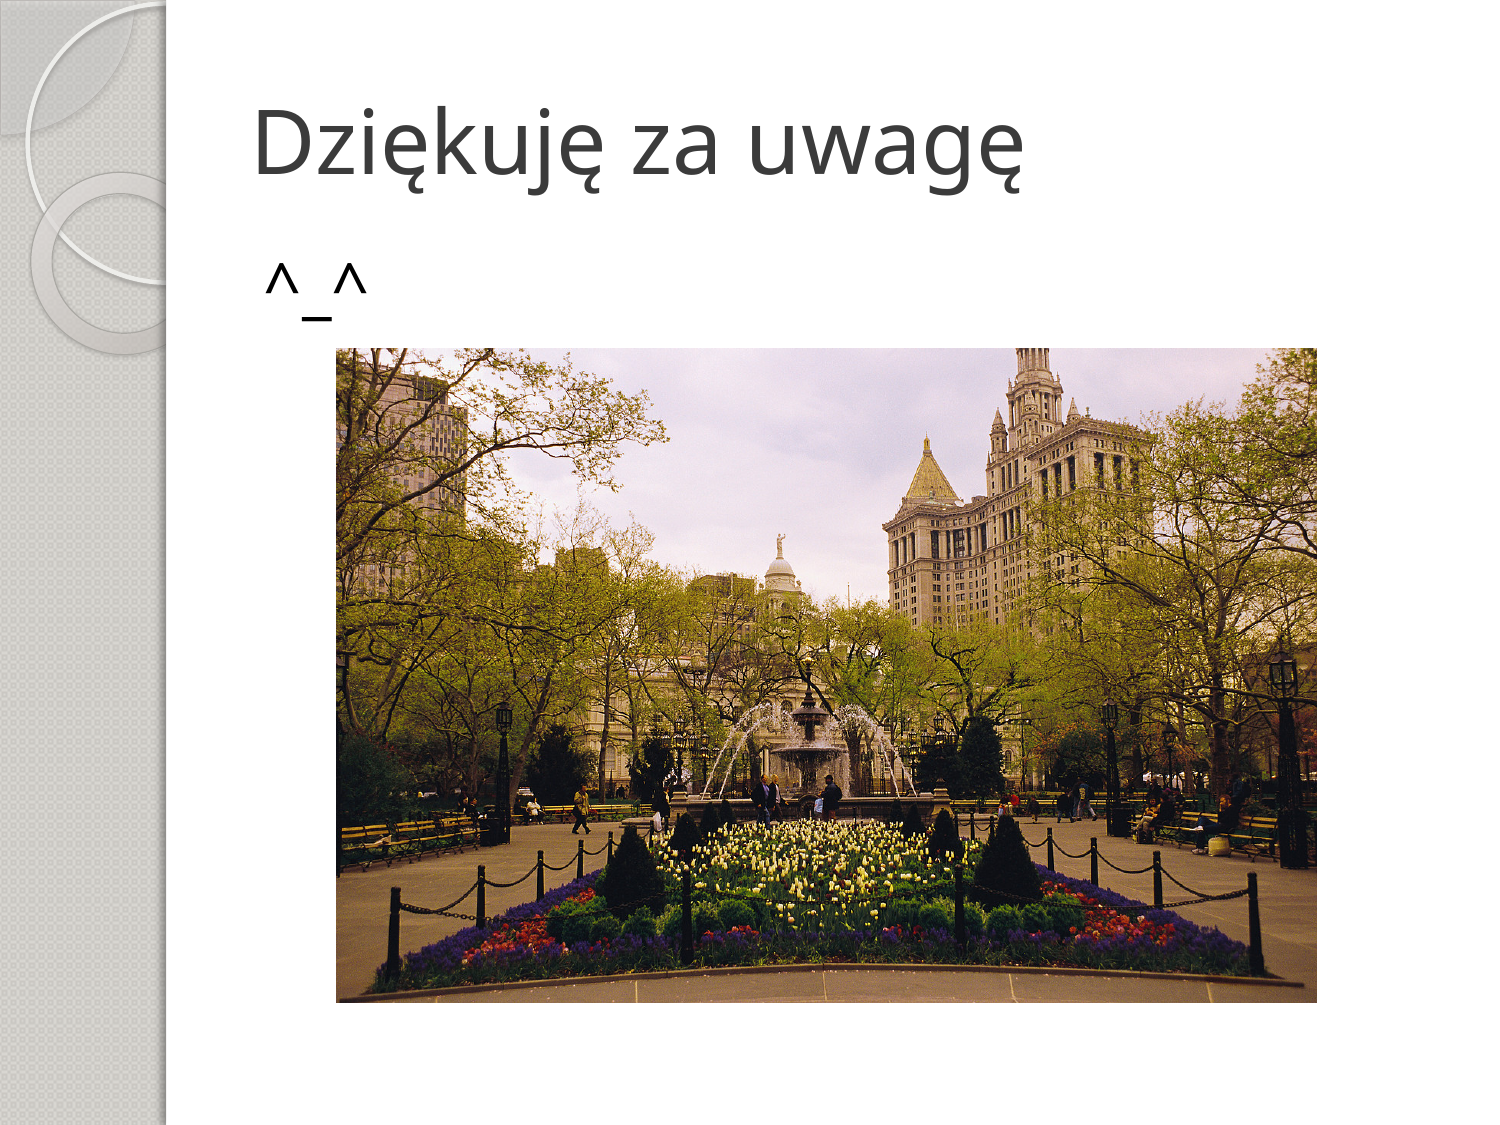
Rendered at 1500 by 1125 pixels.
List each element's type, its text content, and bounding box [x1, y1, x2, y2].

list ^_^ [235, 237, 1466, 1025]
picture [336, 348, 1318, 1003]
title Dziękuję za uwagę [235, 45, 1466, 233]
